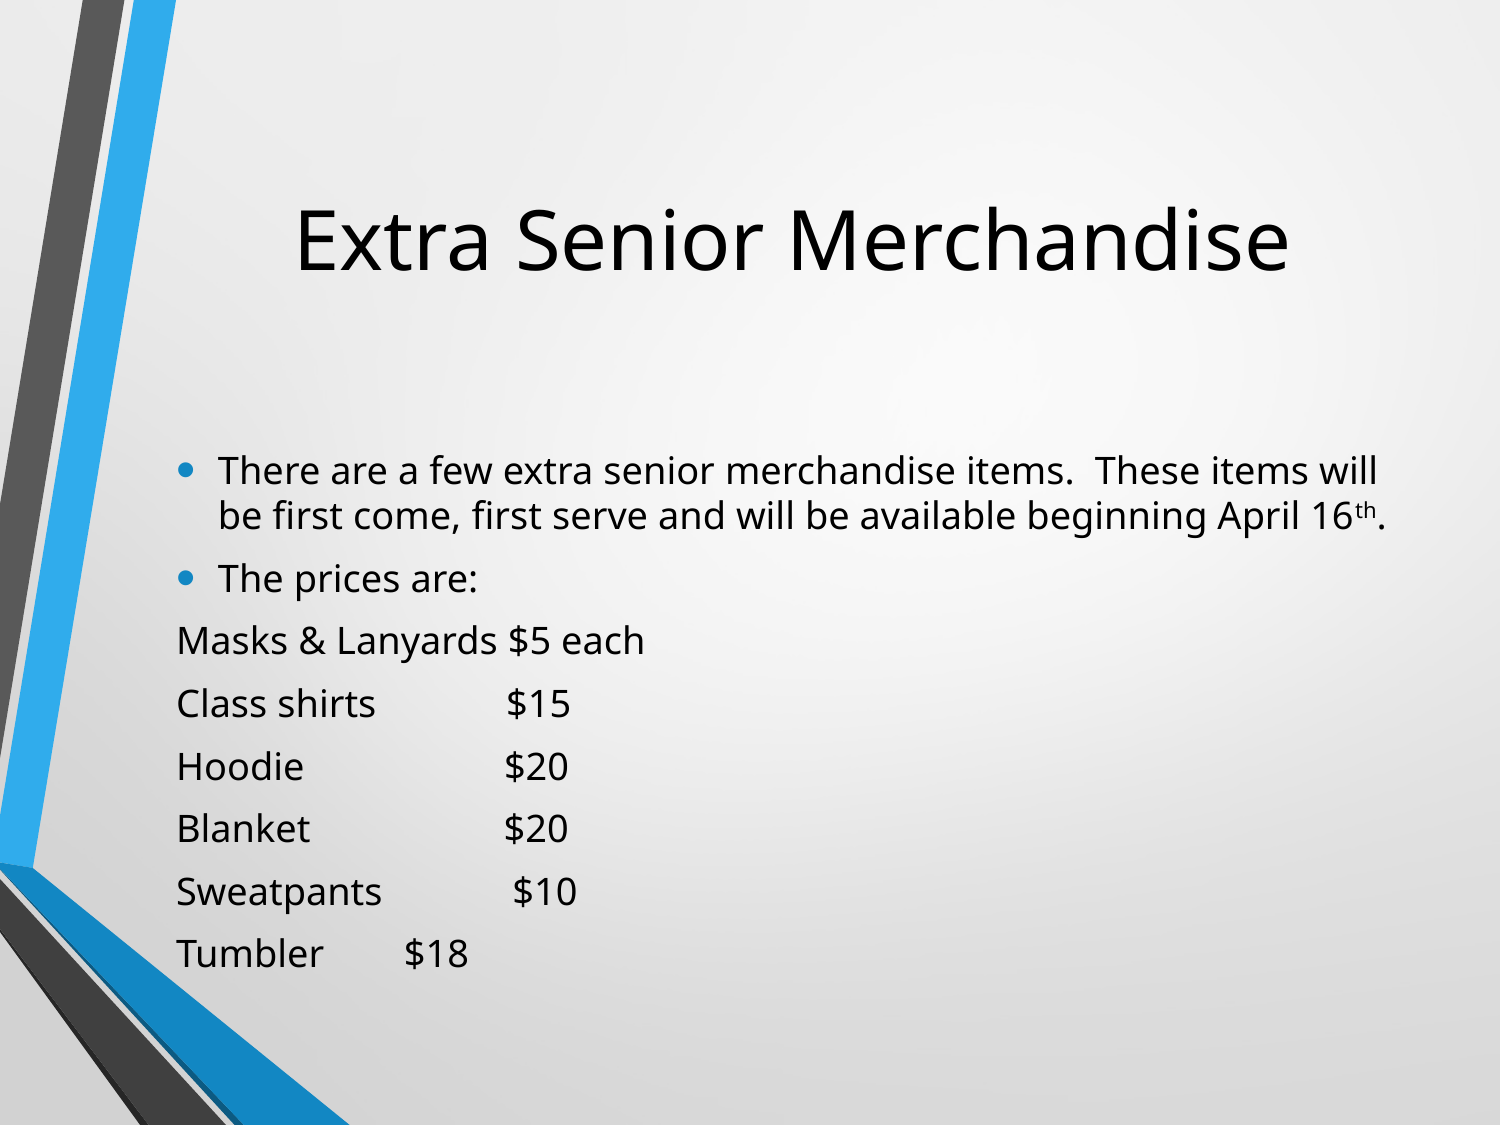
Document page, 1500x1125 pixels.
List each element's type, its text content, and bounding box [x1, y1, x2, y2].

title Extra Senior Merchandise [161, 75, 1425, 400]
list There are a few extra senior merchandise items. These items will be first come, first serve and will be available beginning April 16th. The prices are: Masks & Lanyards $5 each Class shirts $15 Hoodie $20 Blanket $20 Sweatpants $10 Tumbler $18 [161, 437, 1425, 985]
